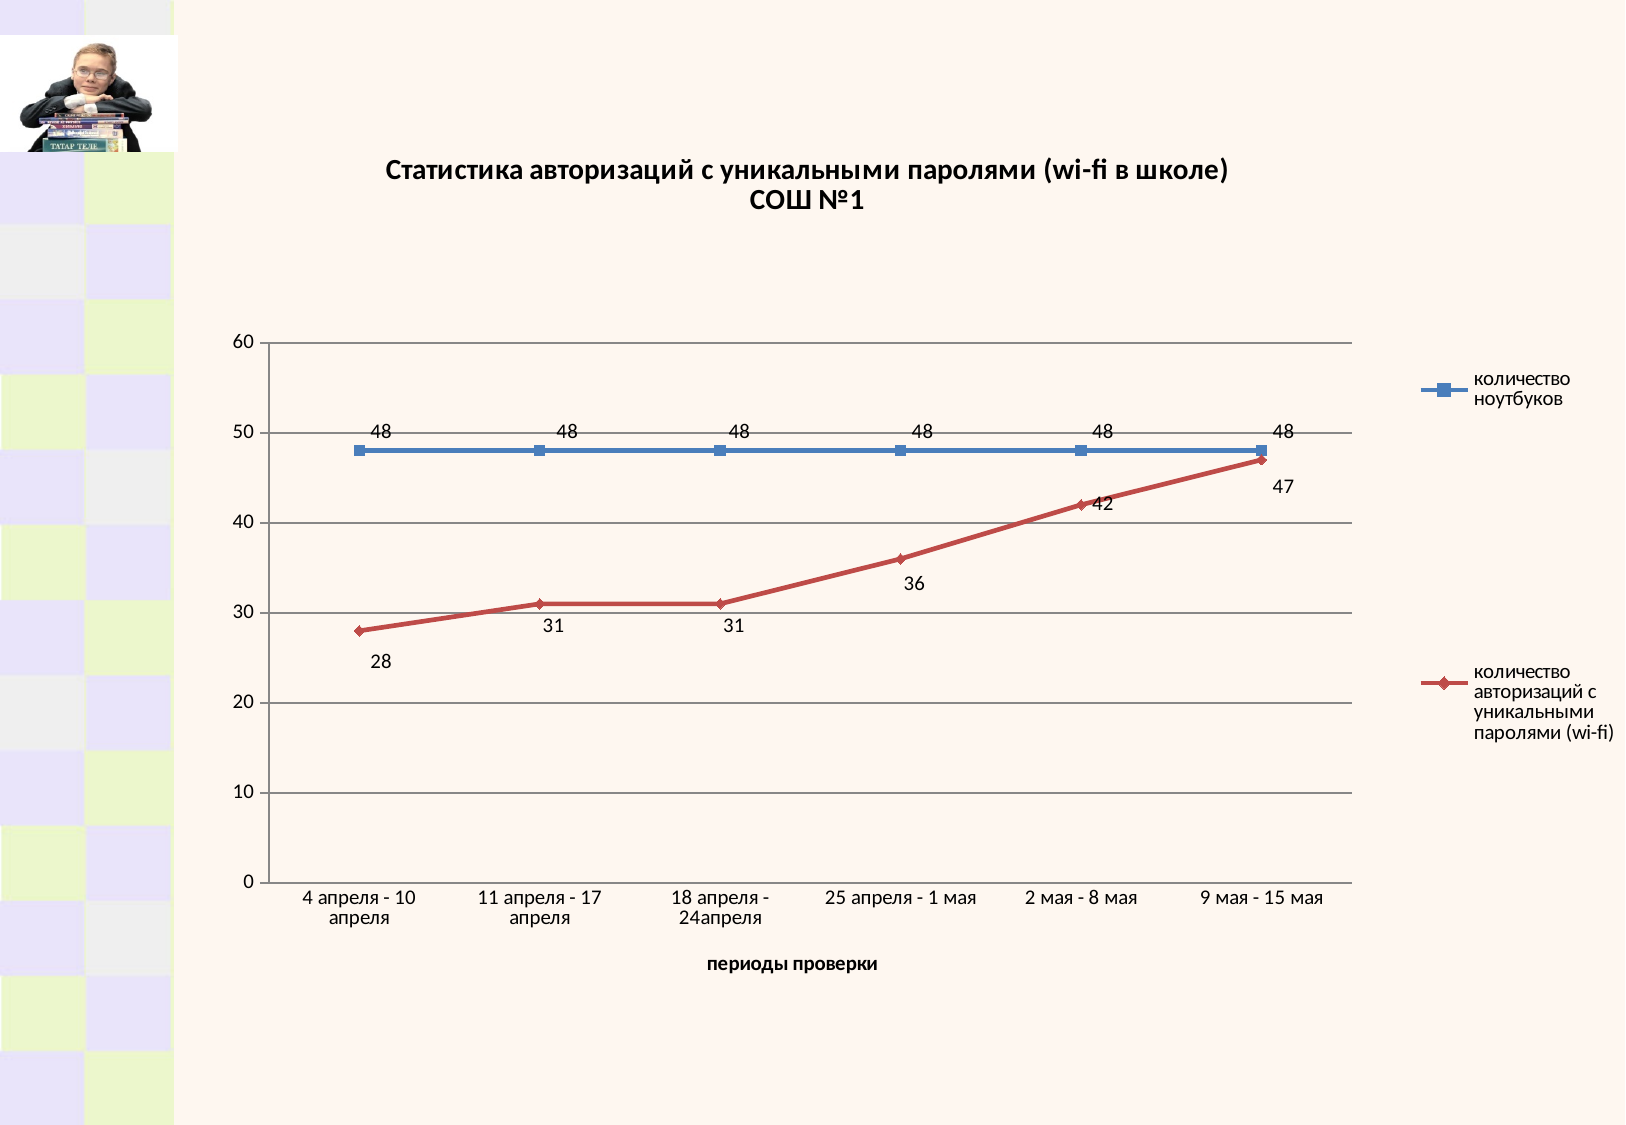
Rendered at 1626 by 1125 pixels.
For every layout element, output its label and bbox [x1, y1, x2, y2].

chart [126, 116, 1625, 1079]
picture [0, 0, 178, 1125]
